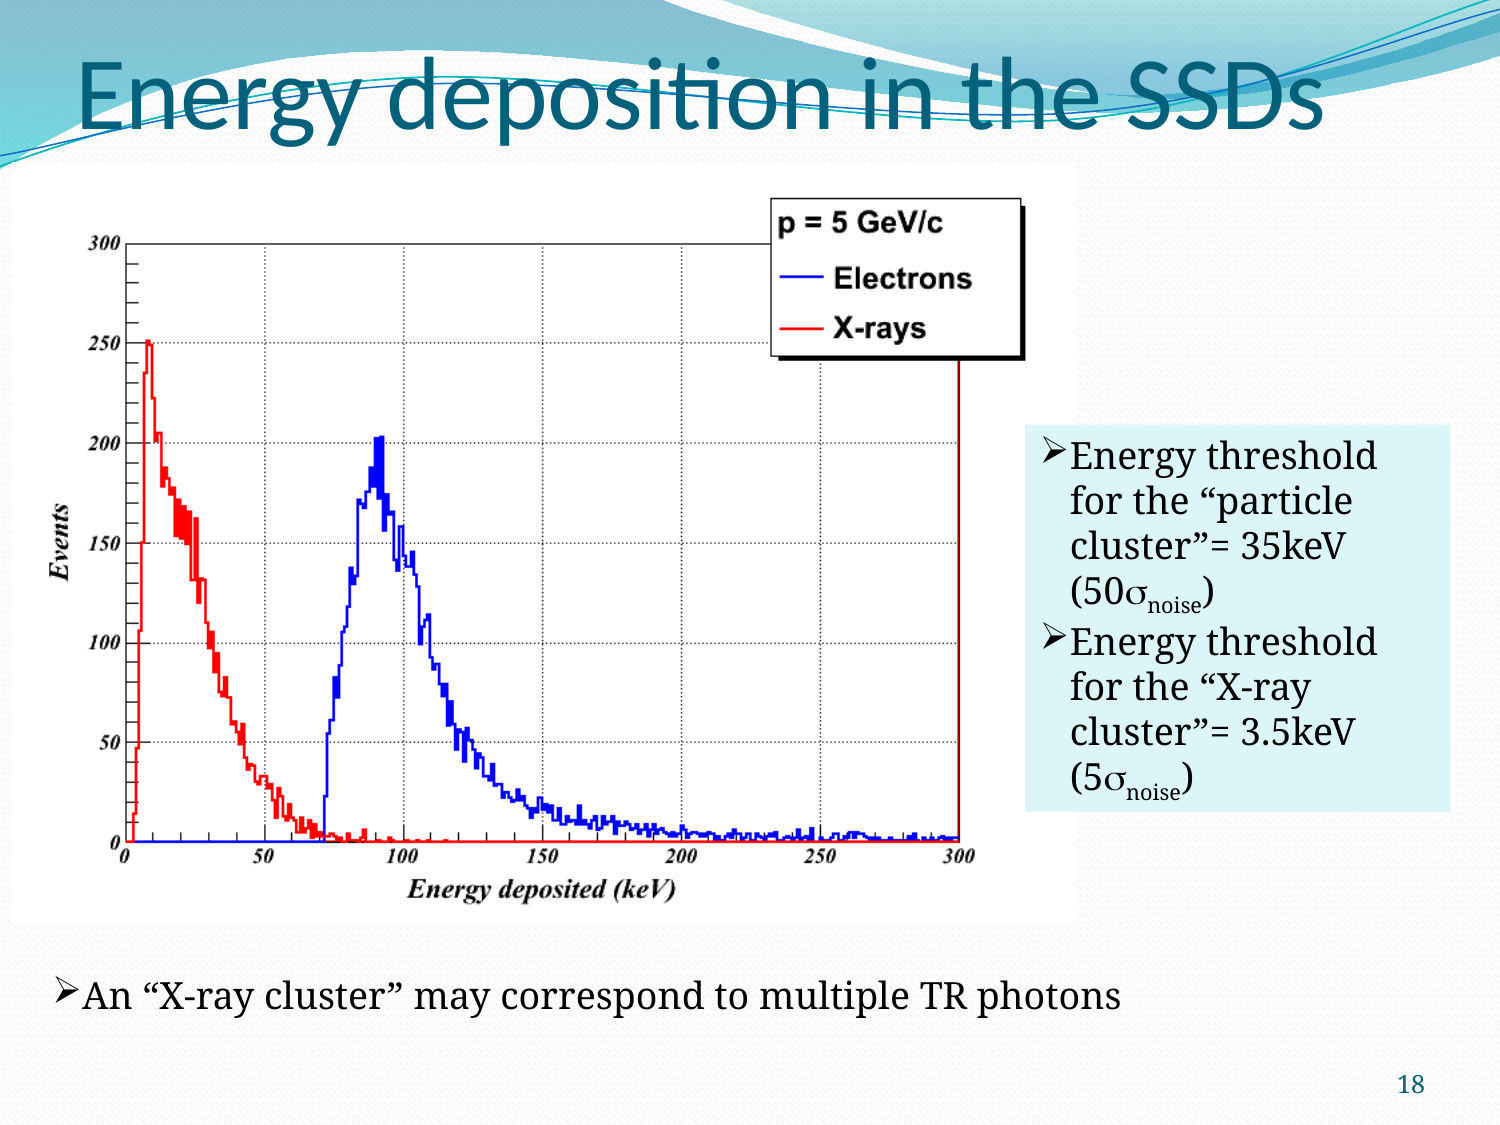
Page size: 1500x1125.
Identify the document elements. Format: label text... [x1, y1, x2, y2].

slide_number 18 [1299, 1042, 1425, 1103]
text_box An “X-ray cluster” may correspond to multiple TR photons [37, 964, 1463, 1025]
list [12, 162, 1076, 927]
text_box Energy threshold for the “particle cluster”= 35keV (50noise) Energy threshold for the “X-ray cluster”= 3.5keV (5noise) [1082, 424, 1450, 812]
title Energy deposition in the SSDs [75, 12, 1425, 150]
